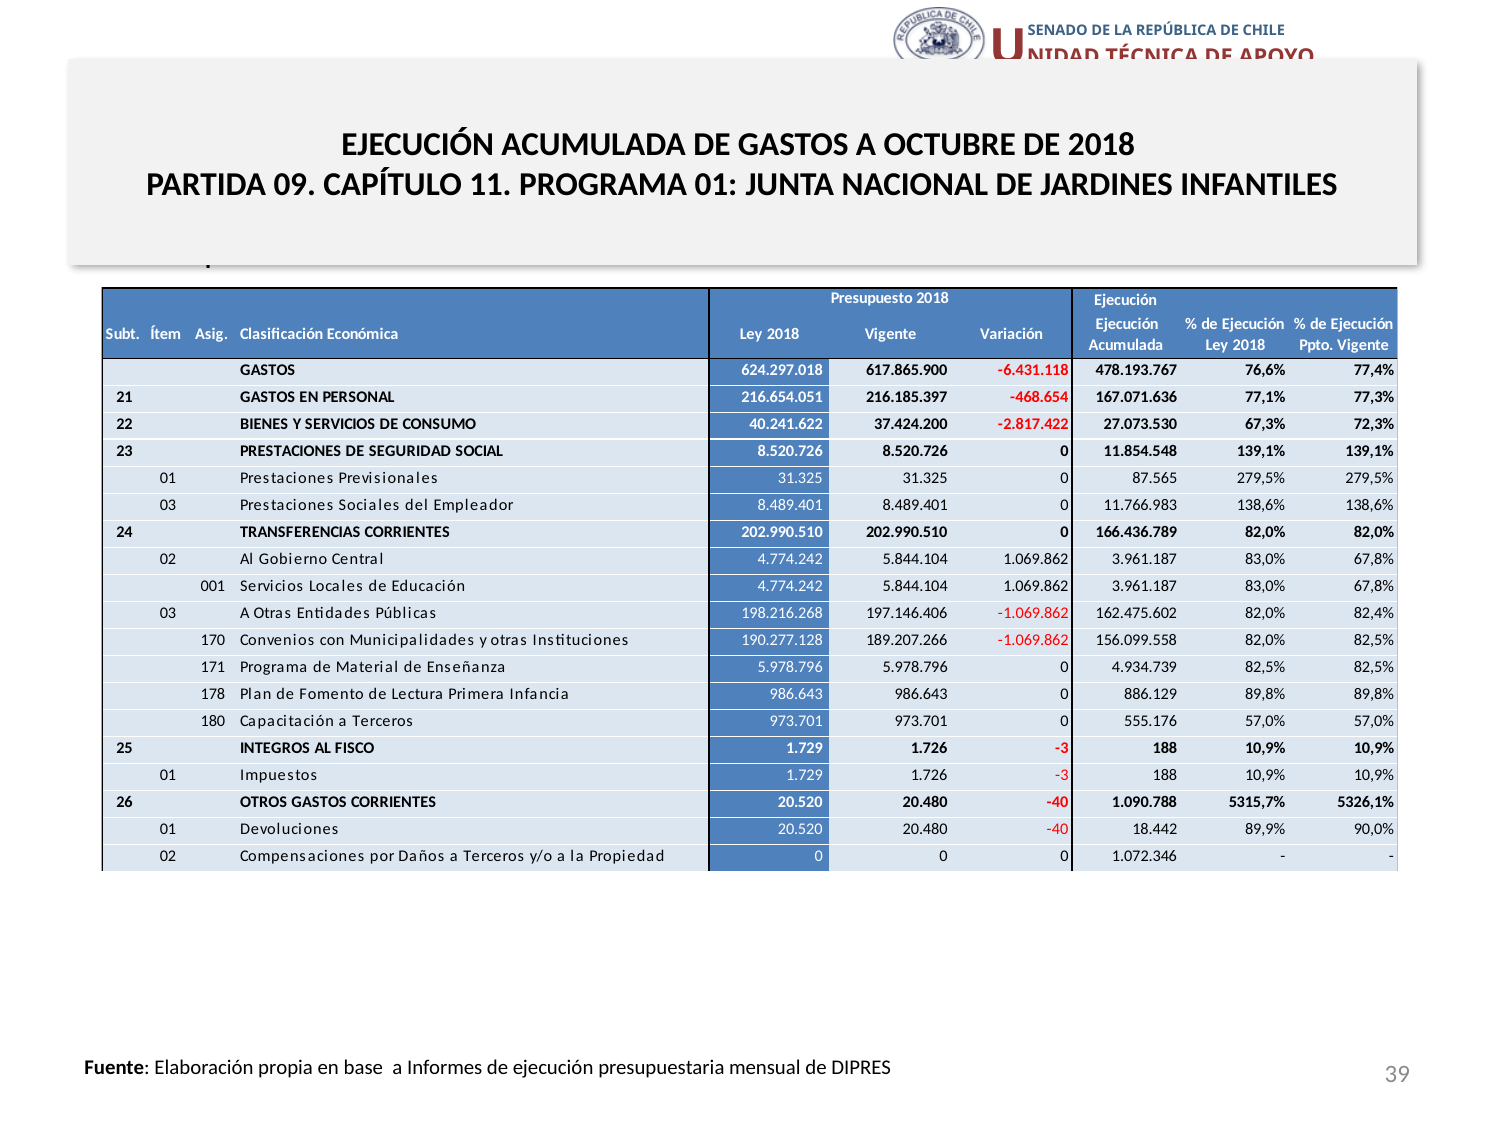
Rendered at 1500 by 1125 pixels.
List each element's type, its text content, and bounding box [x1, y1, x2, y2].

text_box en miles de pesos 2018 … 1 de 2 [66, 266, 1417, 307]
slide_number 39 [1074, 1042, 1425, 1103]
picture [101, 287, 1399, 873]
picture [893, 7, 987, 60]
title EJECUCIÓN ACUMULADA DE GASTOS A OCTUBRE DE 2018 PARTIDA 09. CAPÍTULO 11. PROGRAMA 01: JUNTA NACIONAL DE JARDINES INFANTILES [68, 60, 1416, 264]
